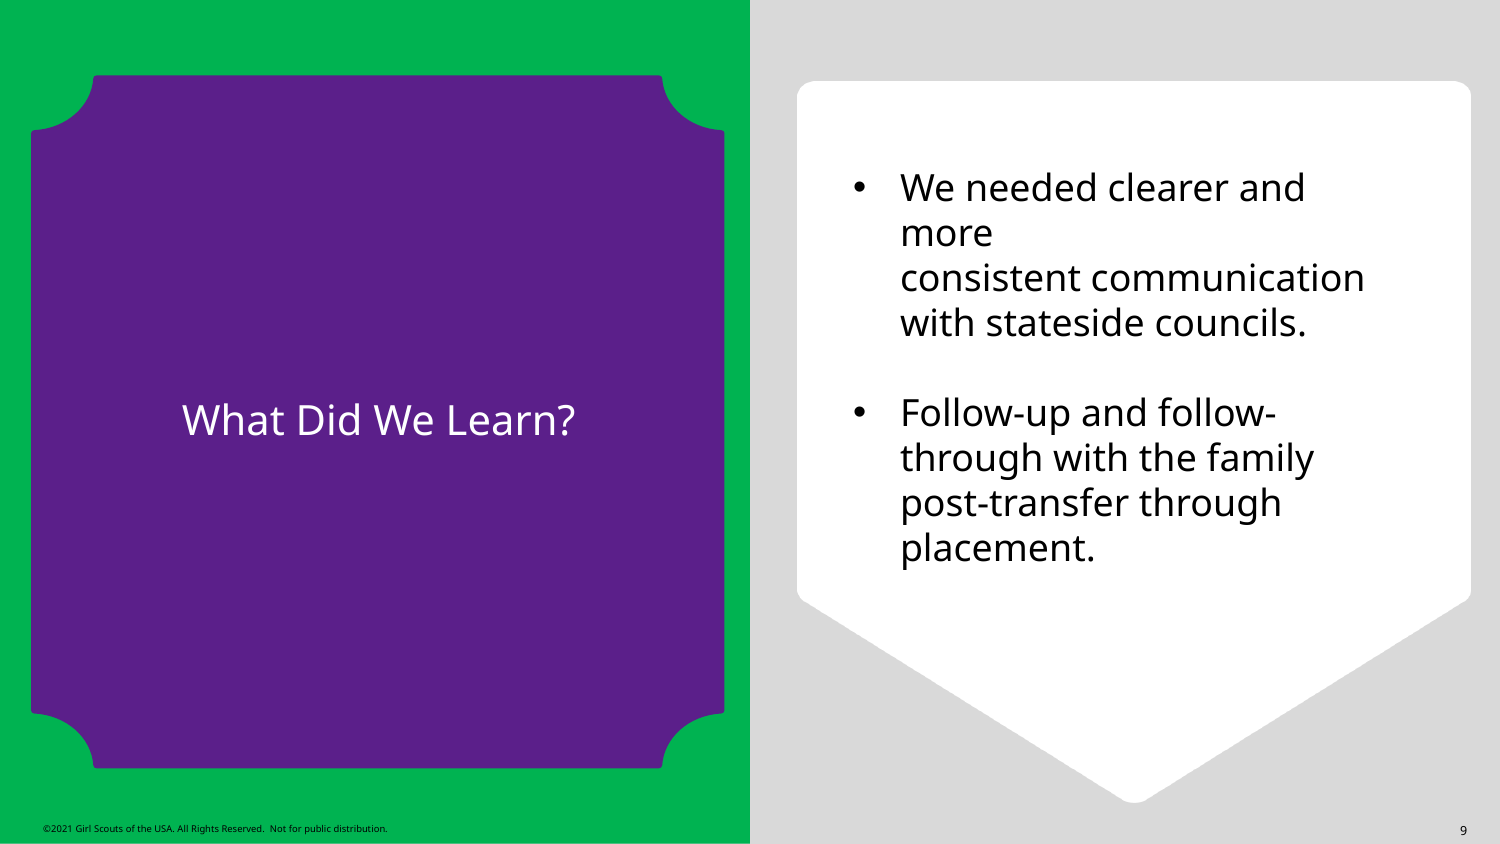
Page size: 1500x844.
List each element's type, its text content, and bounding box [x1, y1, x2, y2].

picture [797, 81, 1471, 803]
footer ©2021 Girl Scouts of the USA. All Rights Reserved. Not for public distribution. [28, 818, 959, 844]
title What Did We Learn? [31, 251, 727, 593]
slide_number 9 [1391, 815, 1483, 844]
